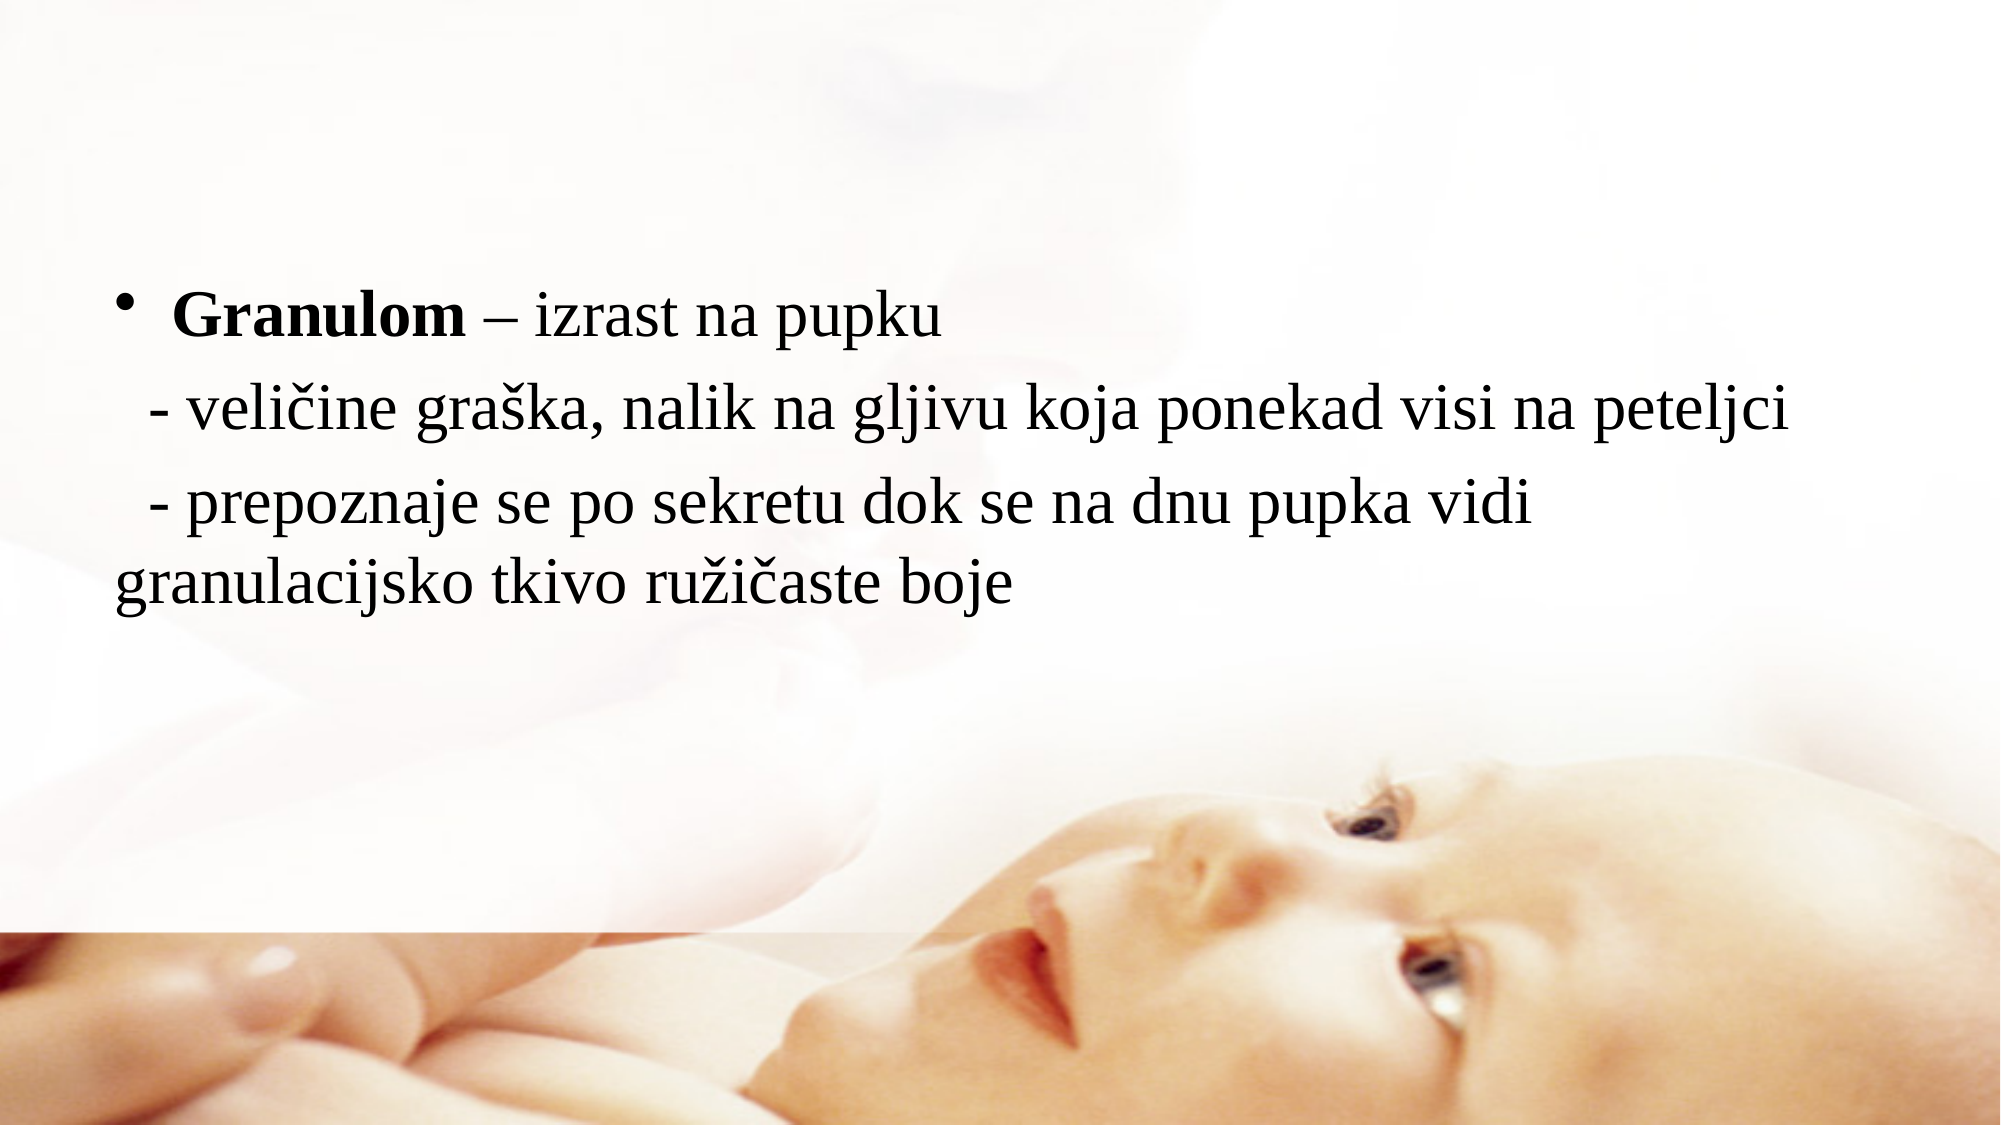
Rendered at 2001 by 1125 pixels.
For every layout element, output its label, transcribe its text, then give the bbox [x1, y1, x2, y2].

picture [0, 0, 2001, 1125]
list Granulom – izrast na pupku - veličine graška, nalik na gljivu koja ponekad visi na peteljci - prepoznaje se po sekretu dok se na dnu pupka vidi granulacijsko tkivo ružičaste boje [99, 262, 1900, 1005]
